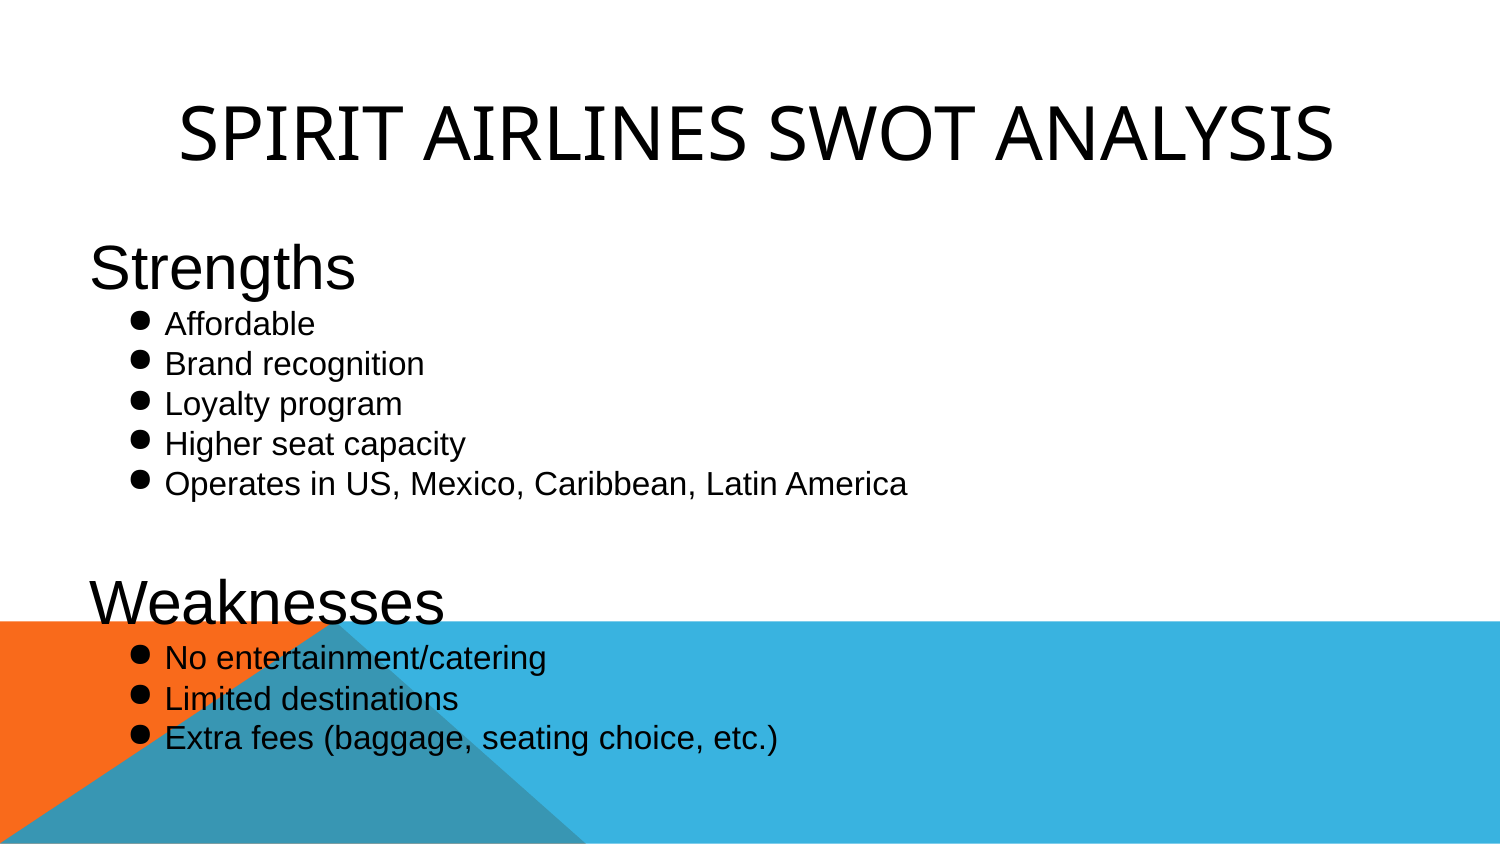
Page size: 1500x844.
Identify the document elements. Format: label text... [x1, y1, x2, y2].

title Spirit Airlines SWOT Analysis [58, 61, 1457, 200]
text_box Strengths Affordable Brand recognition Loyalty program Higher seat capacity Operates in US, Mexico, Caribbean, Latin America Weaknesses No entertainment/catering Limited destinations Extra fees (baggage, seating choice, etc.) [74, 212, 1426, 817]
